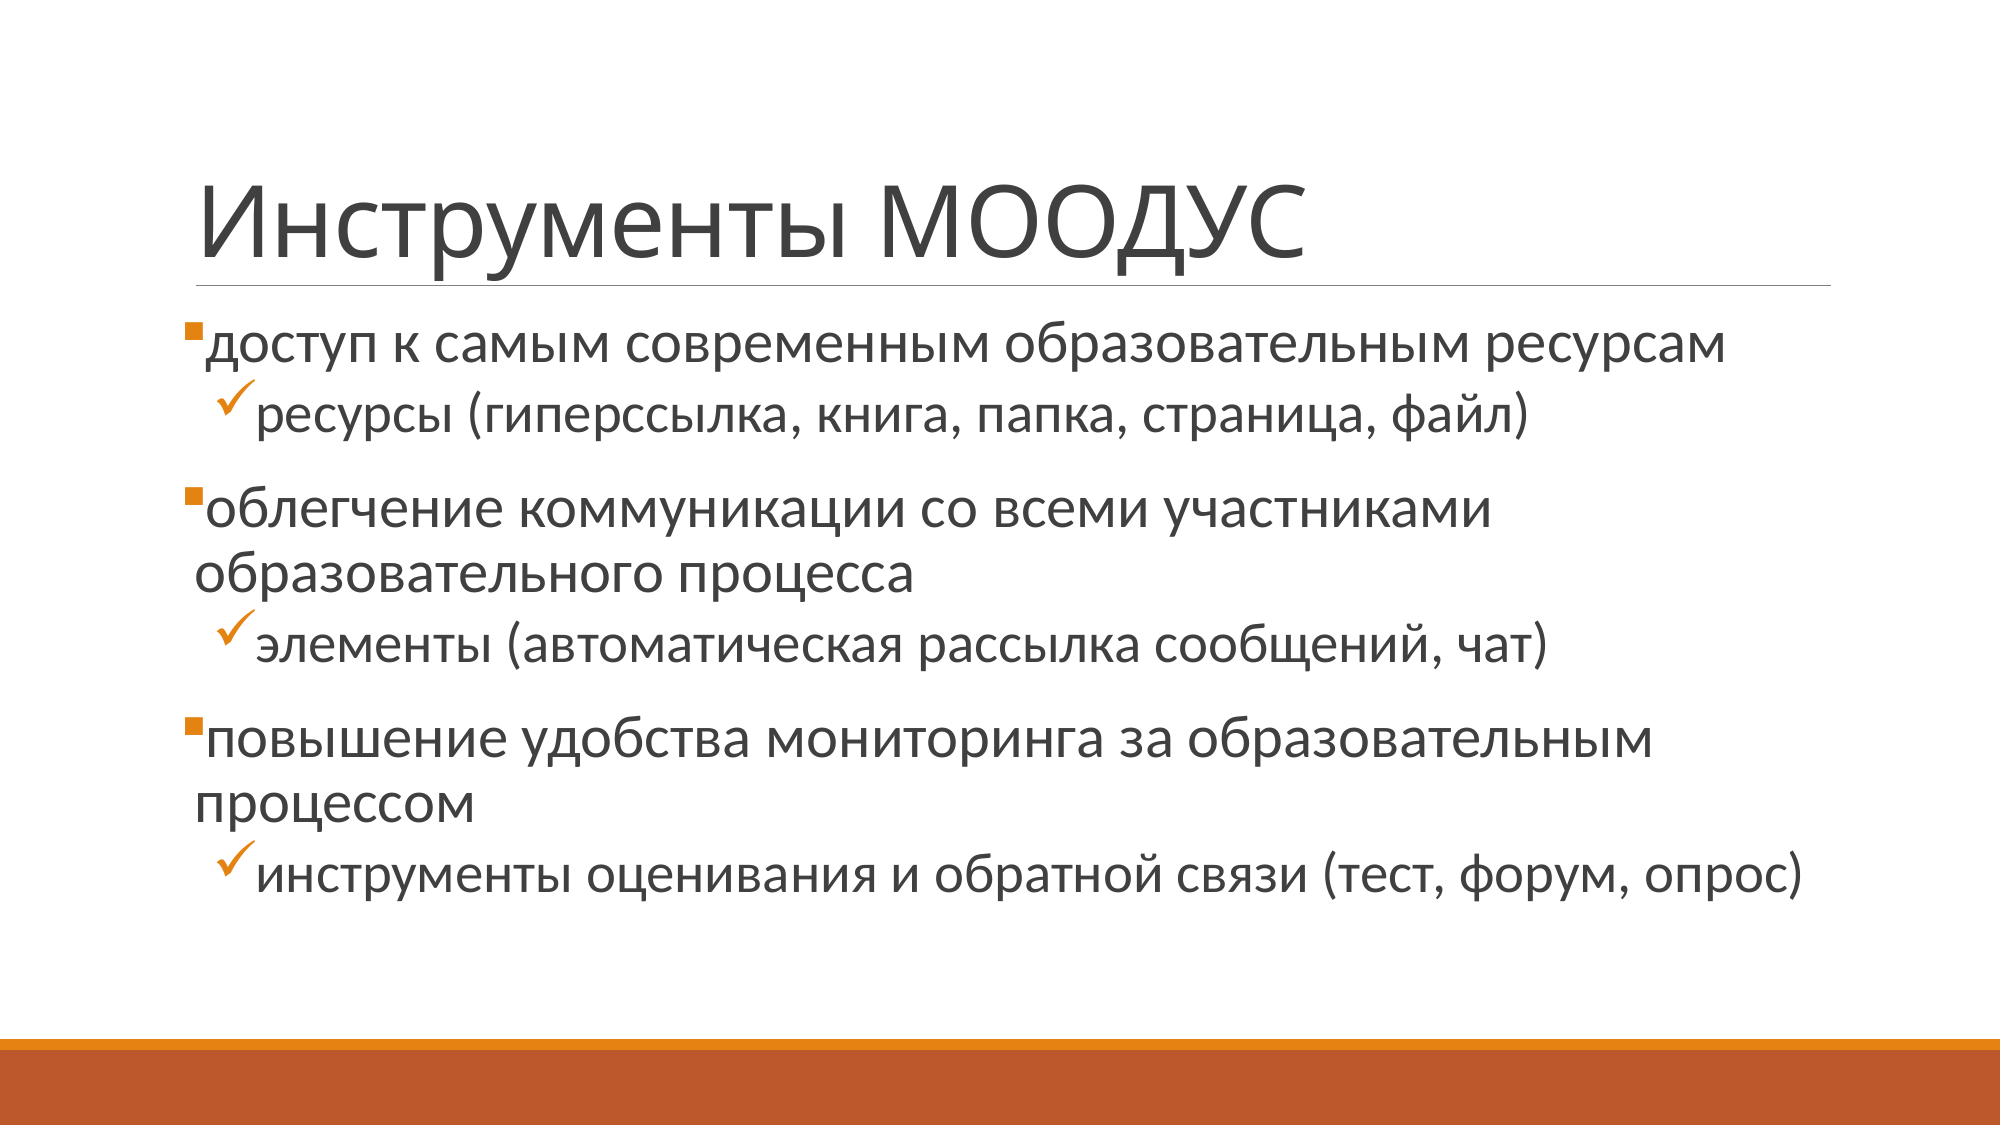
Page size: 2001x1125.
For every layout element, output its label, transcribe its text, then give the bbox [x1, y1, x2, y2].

title Инструменты МООДУС [180, 47, 1830, 285]
list доступ к самым современным образовательным ресурсам ресурсы (гиперссылка, книга, папка, страница, файл) облегчение коммуникации со всеми участниками образовательного процесса элементы (автоматическая рассылка сообщений, чат) повышение удобства мониторинга за образовательным процессом инструменты оценивания и обратной связи (тест, форум, опрос) [180, 302, 1830, 963]
